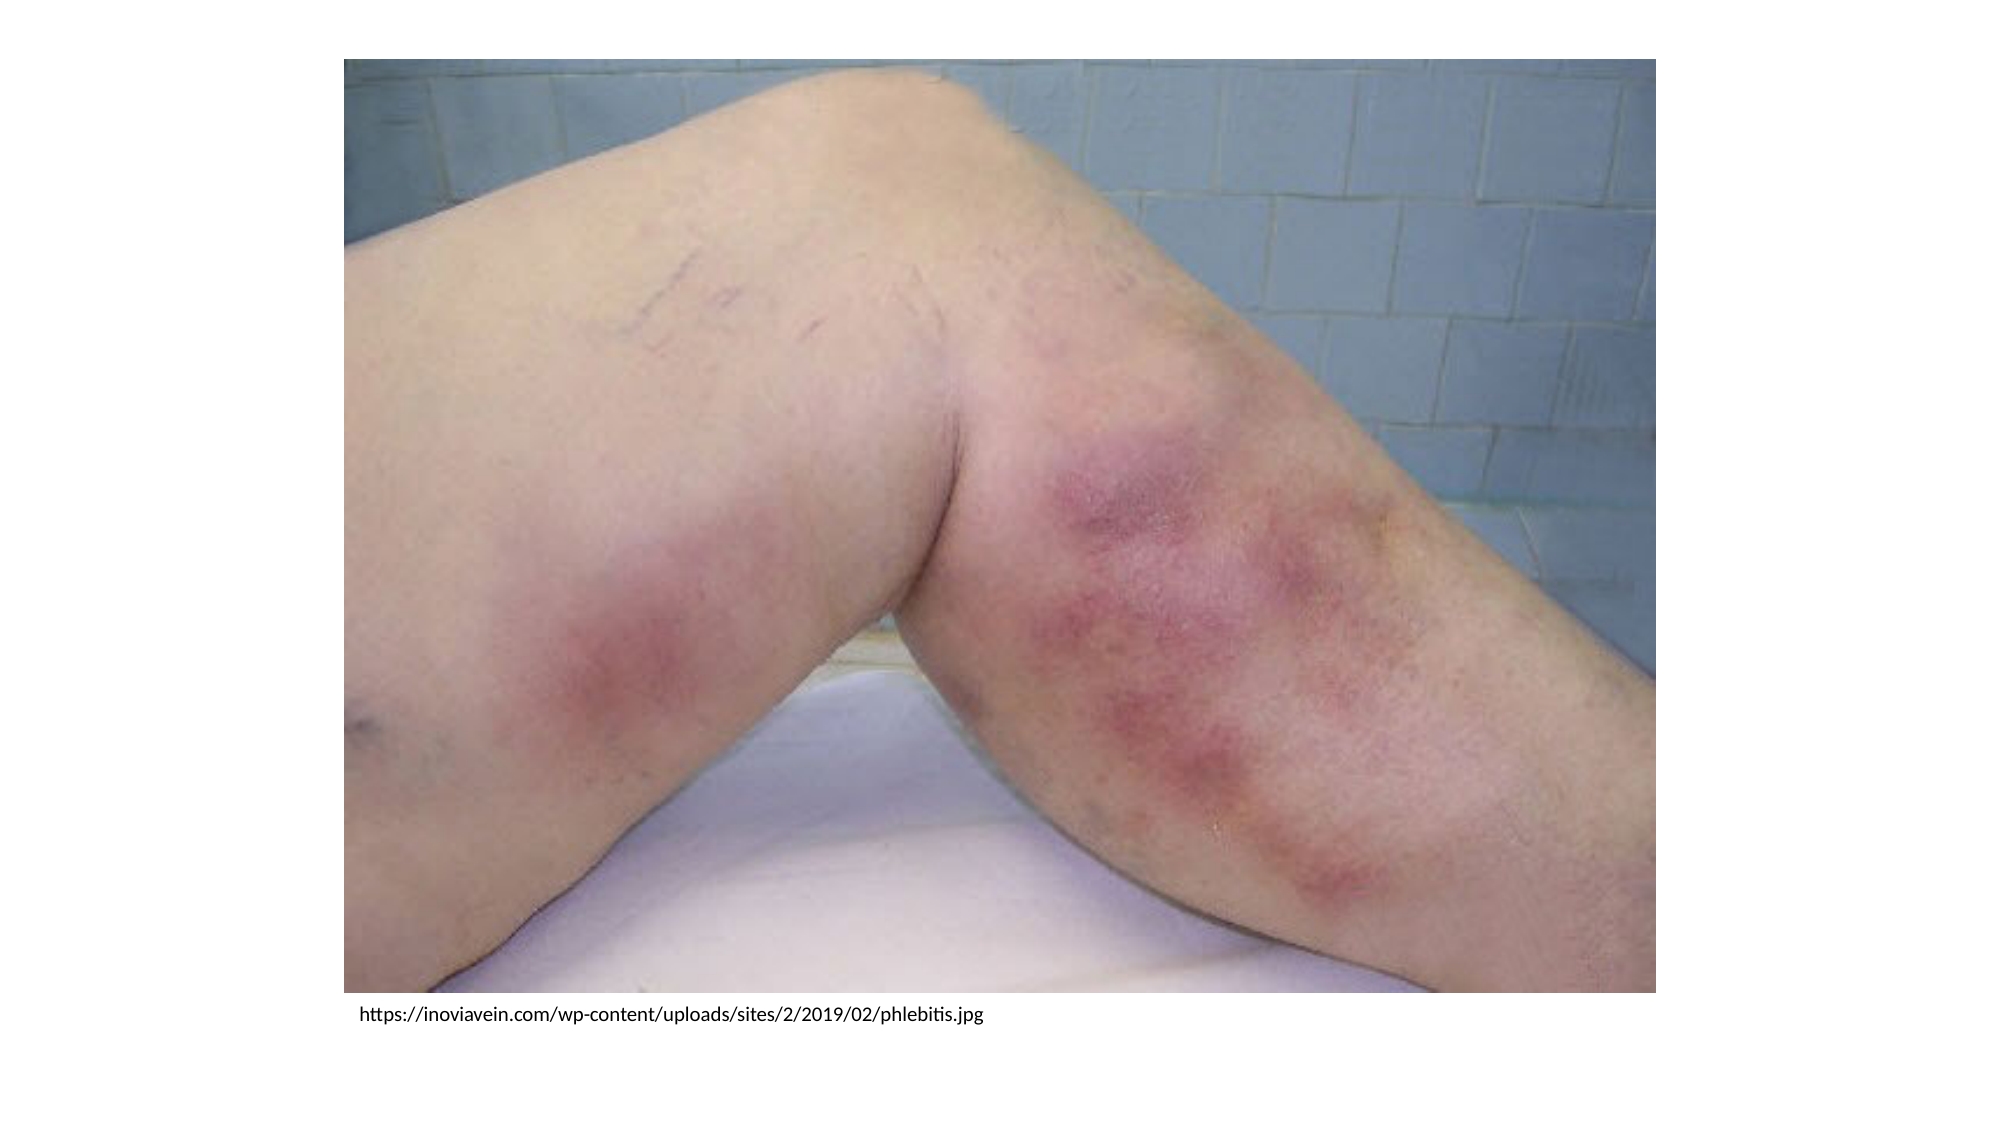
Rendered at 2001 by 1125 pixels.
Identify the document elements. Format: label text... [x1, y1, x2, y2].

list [344, 59, 1656, 993]
text_box https://inoviavein.com/wp-content/uploads/sites/2/2019/02/phlebitis.jpg [344, 993, 1364, 1033]
